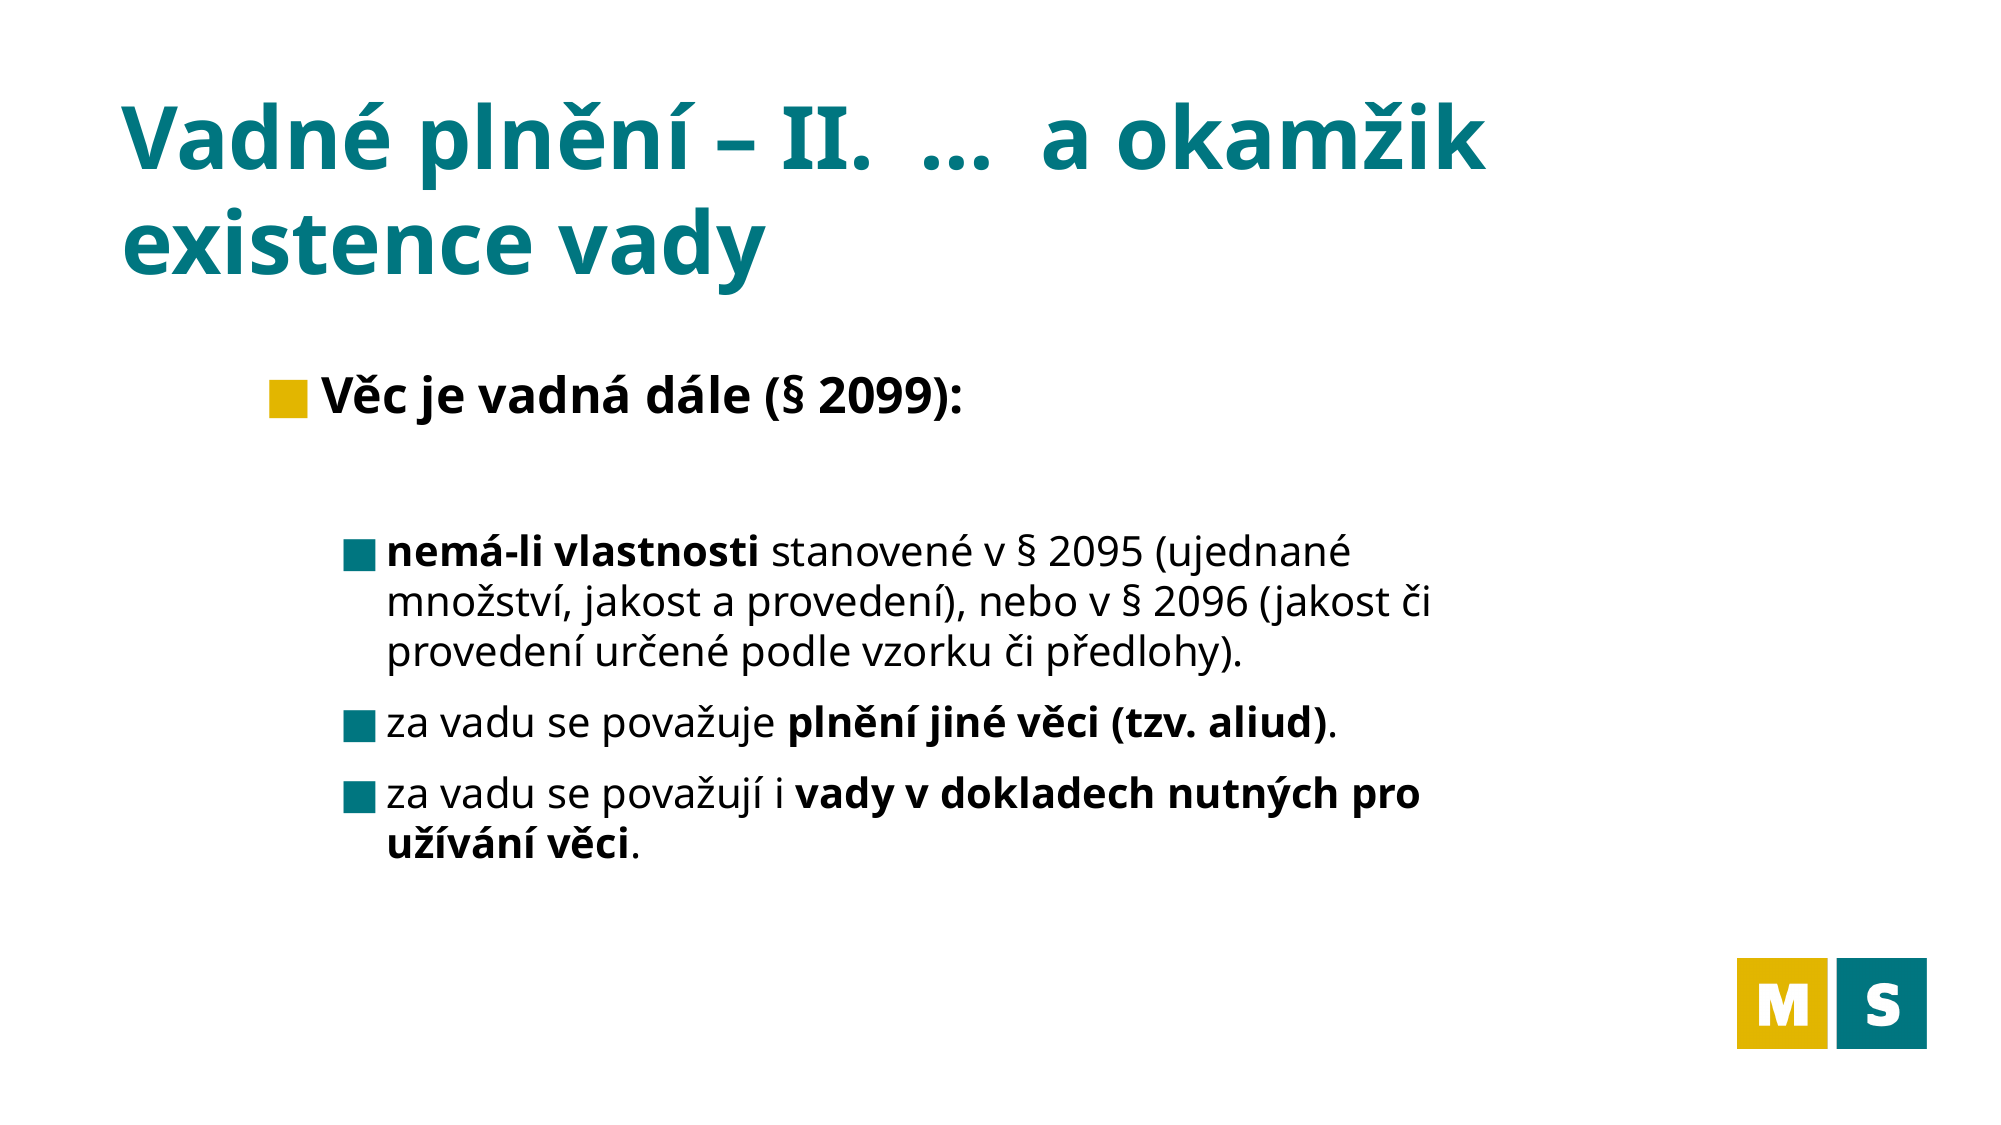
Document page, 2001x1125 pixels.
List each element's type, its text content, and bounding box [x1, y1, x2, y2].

list Věc je vadná dále (§ 2099): nemá-li vlastnosti stanovené v § 2095 (ujednané množství, jakost a provedení), nebo v § 2096 (jakost či provedení určené podle vzorku či předlohy). za vadu se považuje plnění jiné věci (tzv. aliud). za vadu se považují i vady v dokladech nutných pro užívání věci. [249, 274, 1455, 1106]
picture [1737, 958, 1927, 1049]
title Vadné plnění – II. … a okamžik existence vady [106, 74, 1649, 304]
